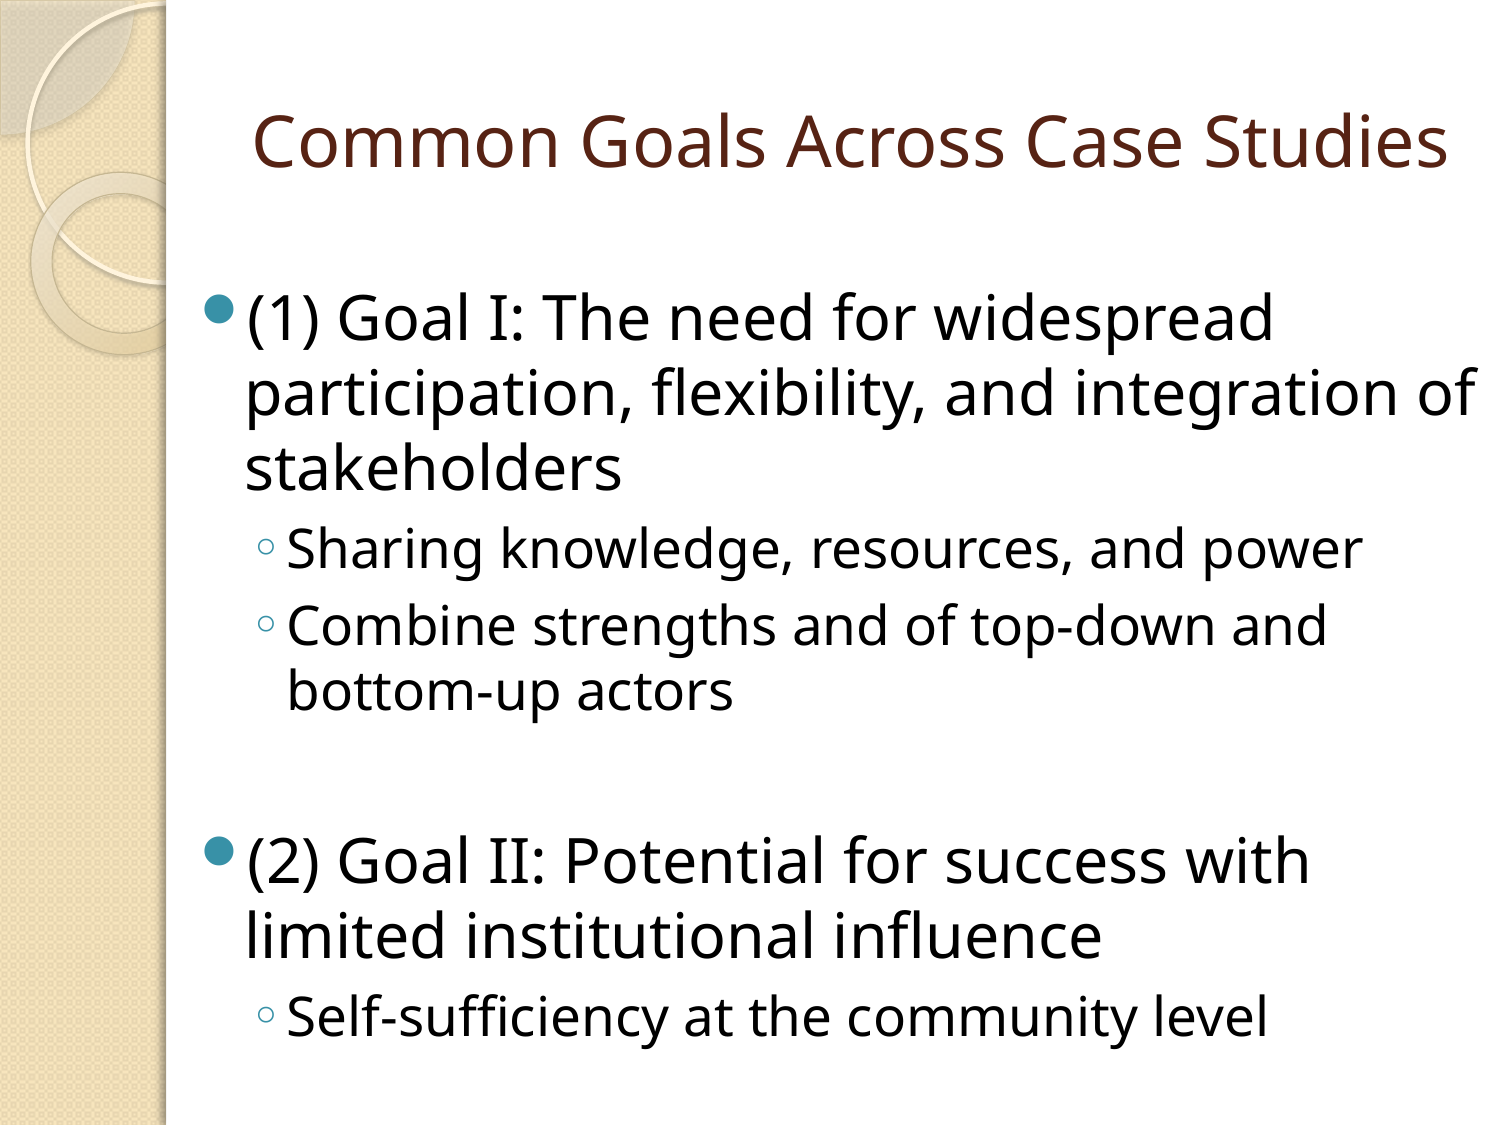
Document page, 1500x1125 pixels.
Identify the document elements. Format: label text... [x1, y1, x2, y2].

title Common Goals Across Case Studies [235, 45, 1466, 233]
list (1) Goal I: The need for widespread participation, flexibility, and integration of stakeholders Sharing knowledge, resources, and power Combine strengths and of top-down and bottom-up actors (2) Goal II: Potential for success with limited institutional influence Self-sufficiency at the community level [172, 270, 1500, 1058]
